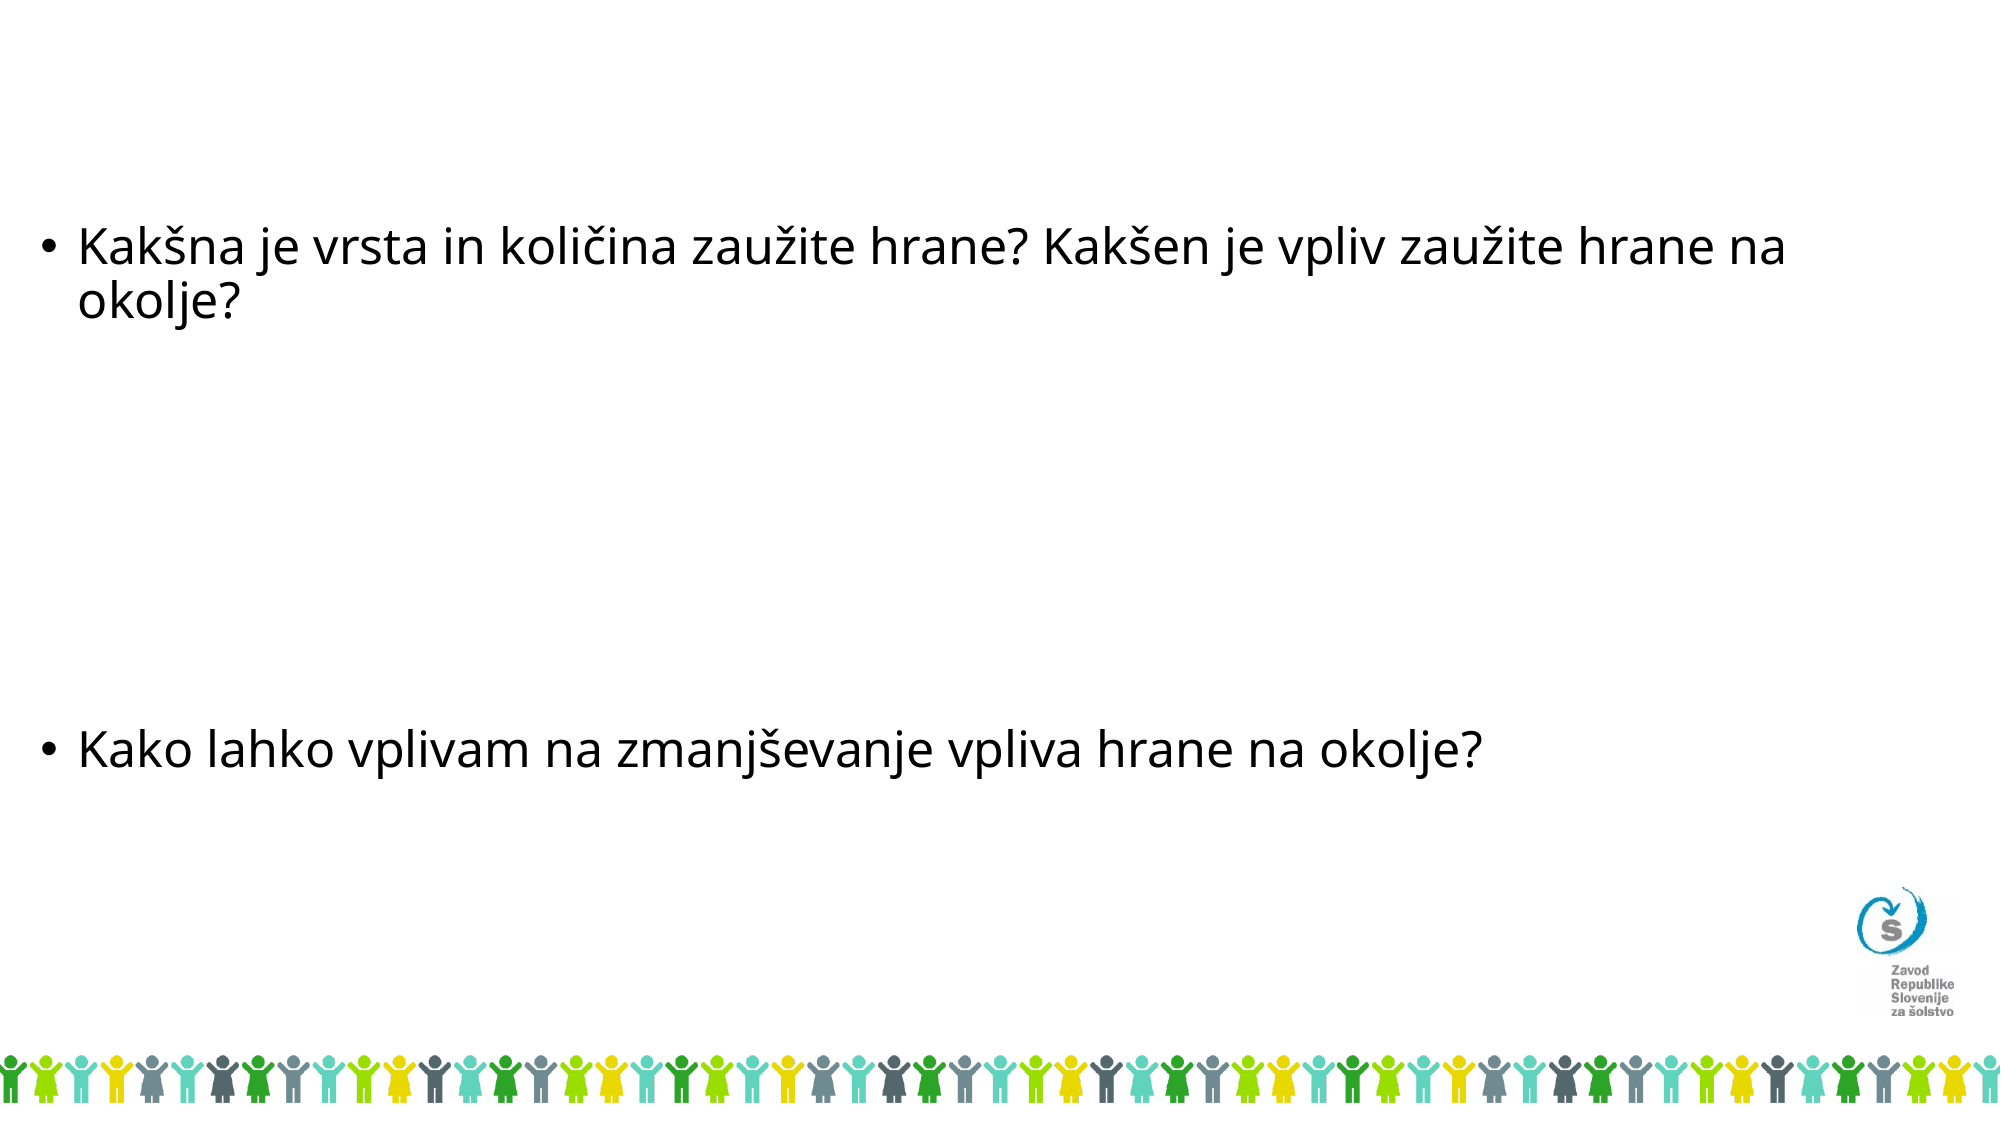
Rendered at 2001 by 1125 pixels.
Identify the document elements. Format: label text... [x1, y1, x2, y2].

list Kakšna je vrsta in količina zaužite hrane? Kakšen je vpliv zaužite hrane na okolje? Kako lahko vplivam na zmanjševanje vpliva hrane na okolje? [25, 214, 1975, 1038]
picture [0, 1055, 663, 1103]
picture [665, 1055, 1335, 1103]
picture [1336, 1055, 2000, 1103]
